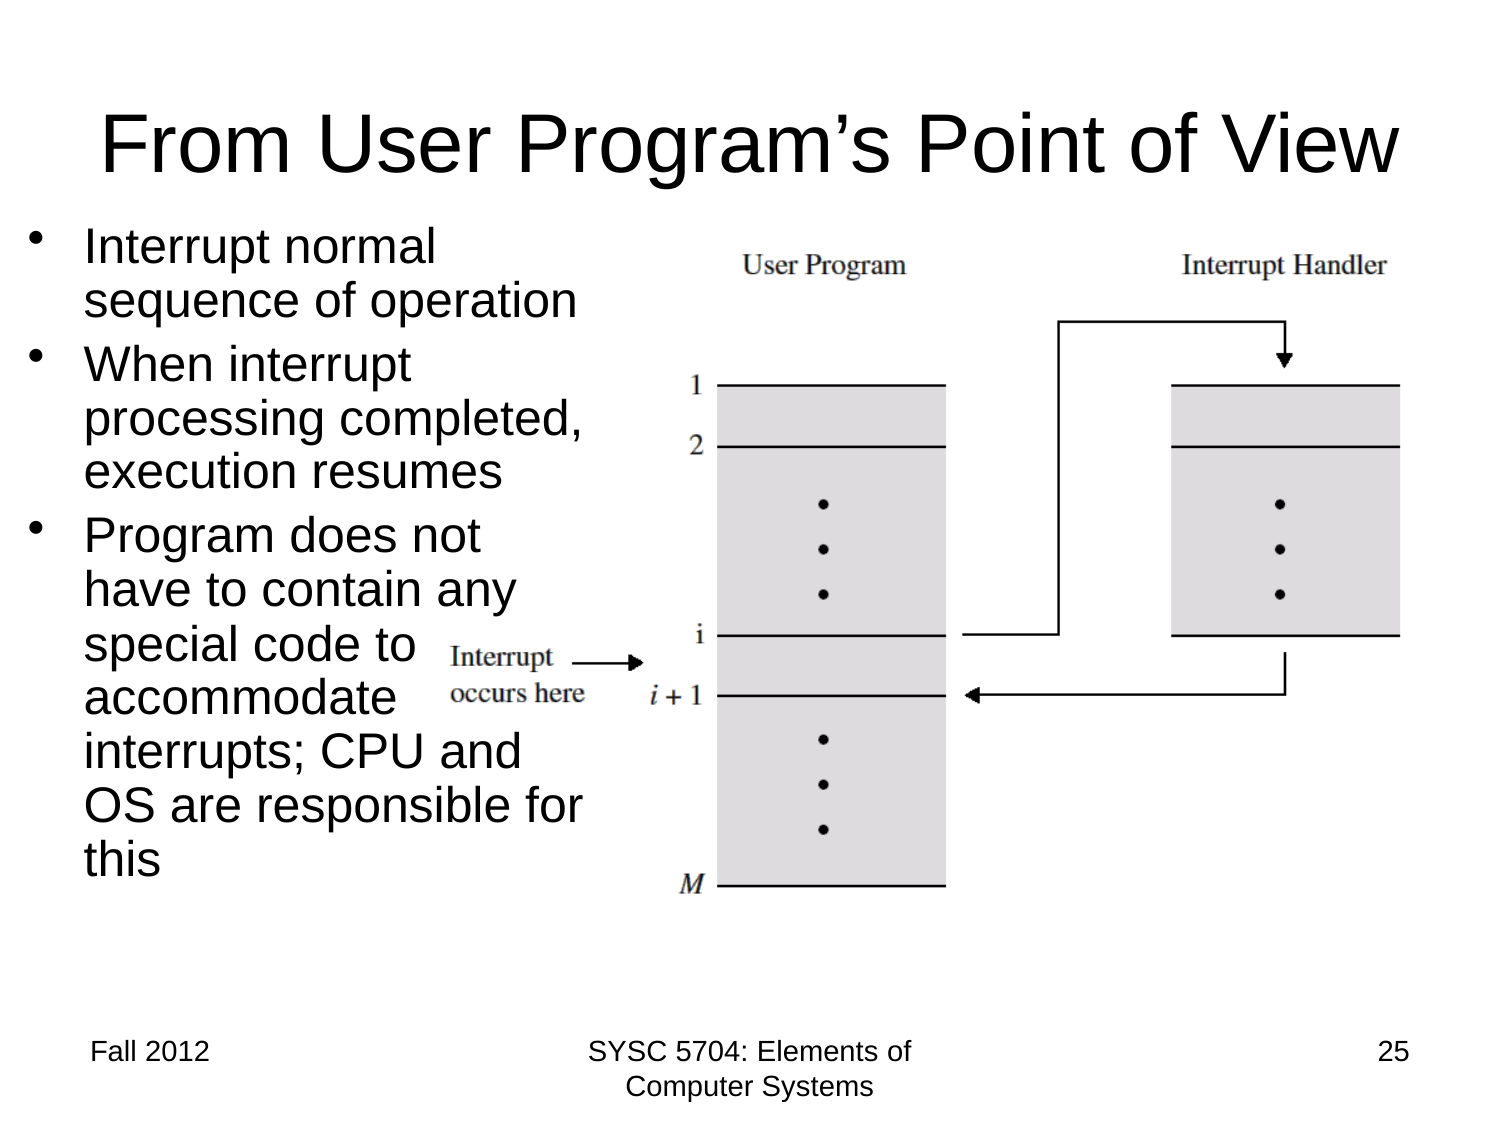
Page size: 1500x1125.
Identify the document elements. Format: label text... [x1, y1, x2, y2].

list Interrupt normal sequence of operation When interrupt processing completed, execution resumes Program does not have to contain any special code to accommodate interrupts; CPU and OS are responsible for this [12, 212, 601, 1013]
slide_number Fall 2012 [74, 1024, 426, 1103]
footer SYSC 5704: Elements of Computer Systems [512, 1024, 988, 1103]
picture [362, 218, 1484, 926]
title From User Program’s Point of View [74, 44, 1426, 217]
slide_number 25 [1074, 1024, 1426, 1103]
